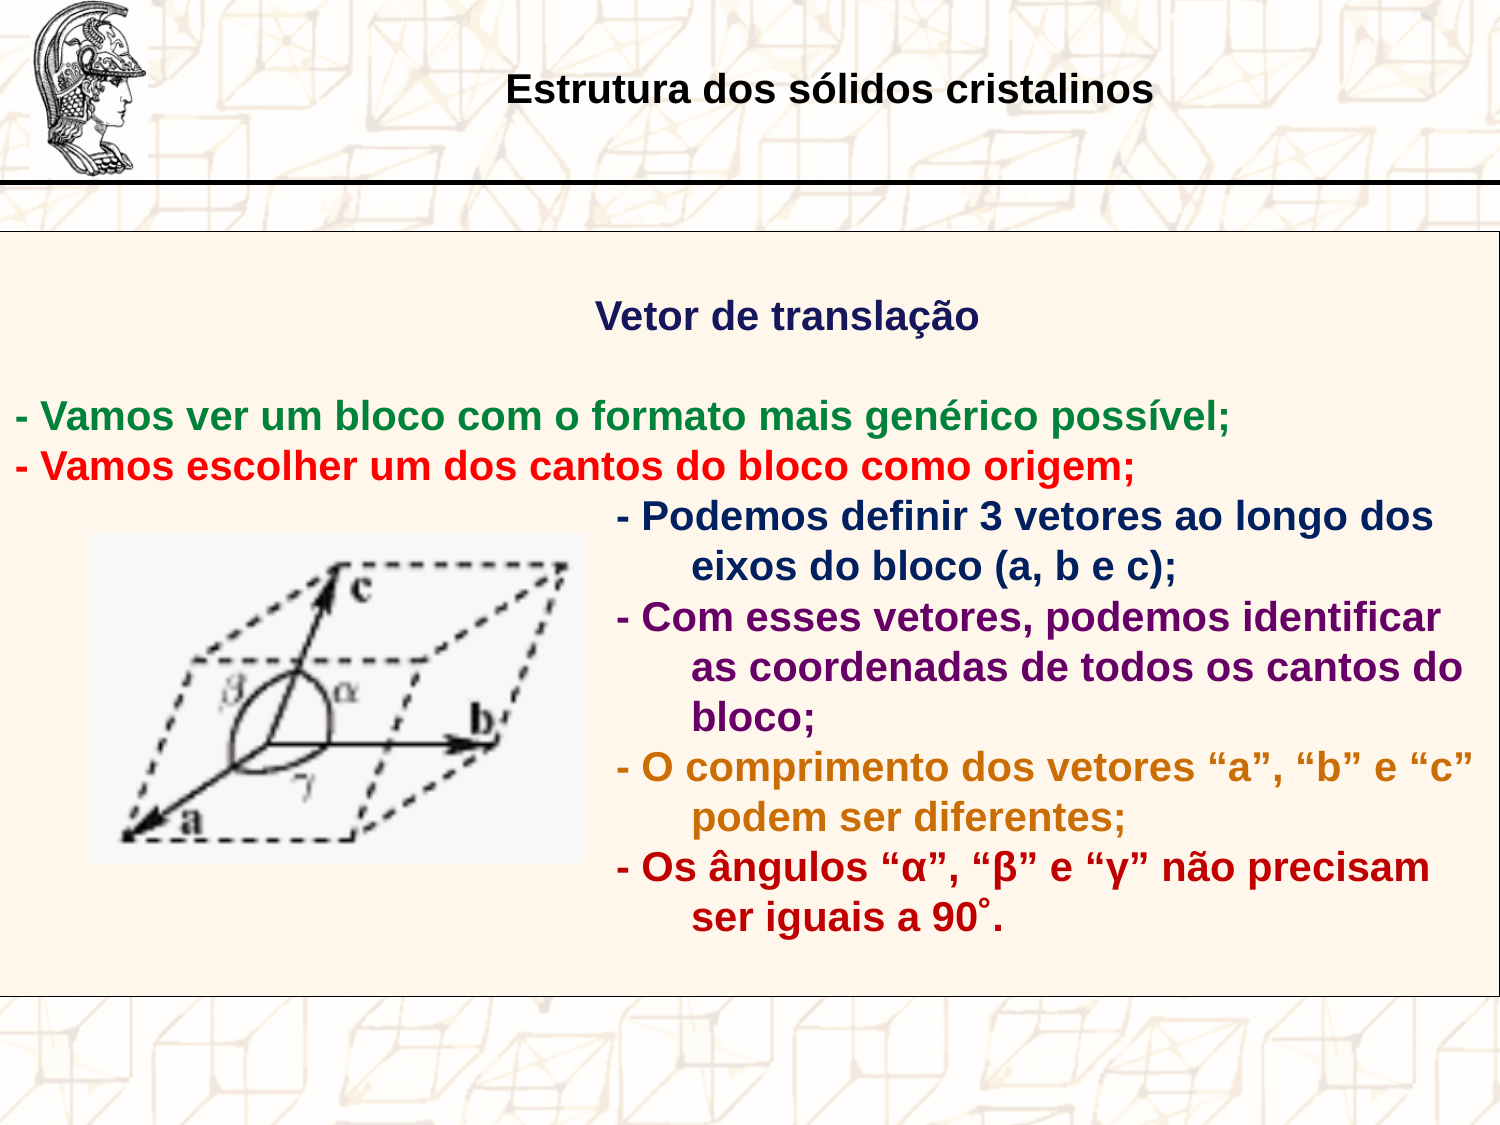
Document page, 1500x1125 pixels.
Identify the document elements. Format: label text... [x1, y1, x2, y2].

picture [30, 0, 149, 179]
text_box Vetor de translação - Vamos ver um bloco com o formato mais genérico possível; - Vamos escolher um dos cantos do bloco como origem; - Podemos definir 3 vetores ao longo dos eixos do bloco (a, b e c); - Com esses vetores, podemos identificar as coordenadas de todos os cantos do bloco; - O comprimento dos vetores “a”, “b” e “c” podem ser diferentes; - Os ângulos “α”, “β” e “γ” não precisam ser iguais a 90˚. [0, 231, 1500, 997]
picture [88, 533, 584, 864]
text_box Estrutura dos sólidos cristalinos [490, 54, 1170, 120]
